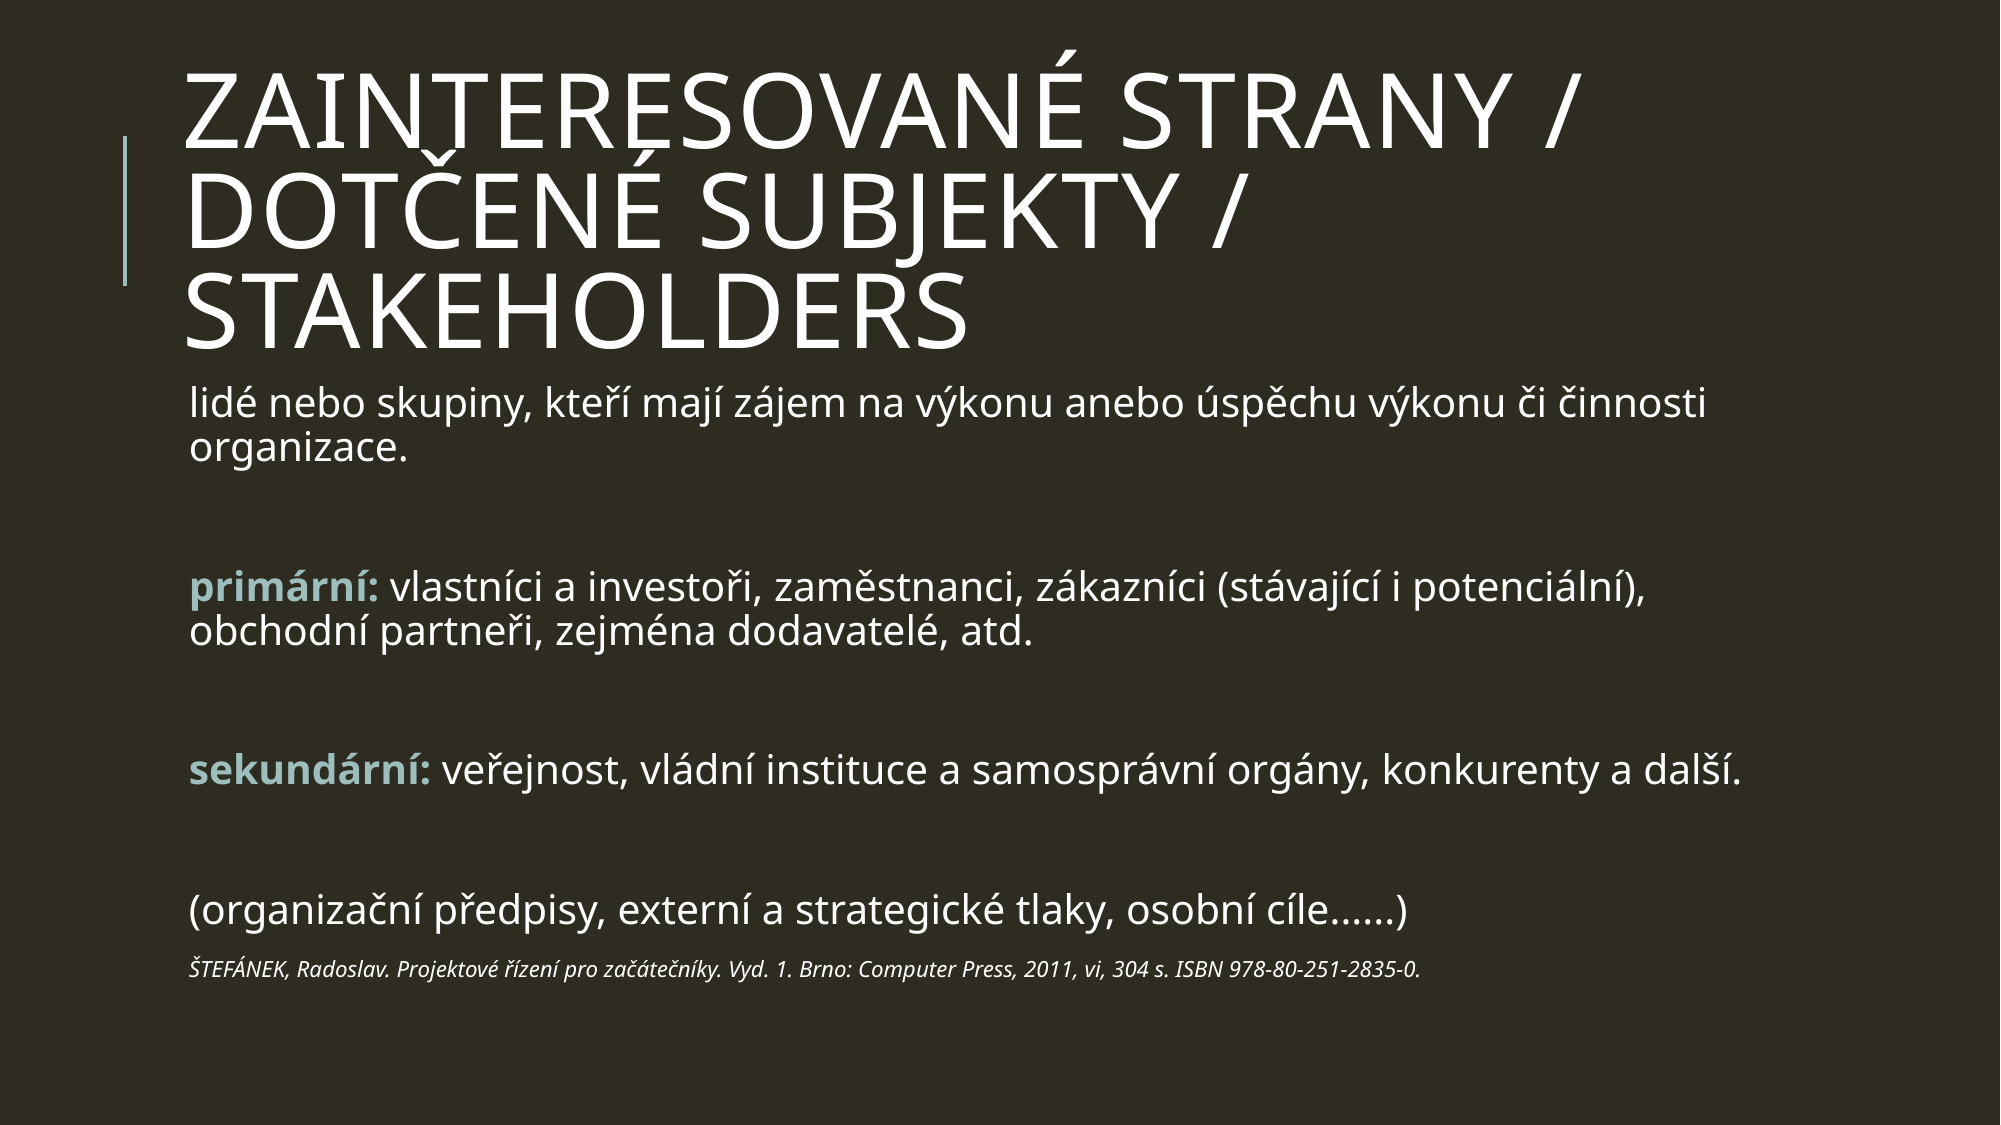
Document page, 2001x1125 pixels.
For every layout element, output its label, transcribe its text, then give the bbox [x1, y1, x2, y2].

list lidé nebo skupiny, kteří mají zájem na výkonu anebo úspěchu výkonu či činnosti organizace. primární: vlastníci a investoři, zaměstnanci, zákazníci (stávající i potenciální), obchodní partneři, zejména dodavatelé, atd. sekundární: veřejnost, vládní instituce a samosprávní orgány, konkurenty a další. (organizační předpisy, externí a strategické tlaky, osobní cíle......) ŠTEFÁNEK, Radoslav. Projektové řízení pro začátečníky. Vyd. 1. Brno: Computer Press, 2011, vi, 304 s. ISBN 978-80-251-2835-0. [168, 375, 1763, 1035]
title zainteresované strany / dotčené subjekty / stakeholders [168, 96, 1763, 342]
